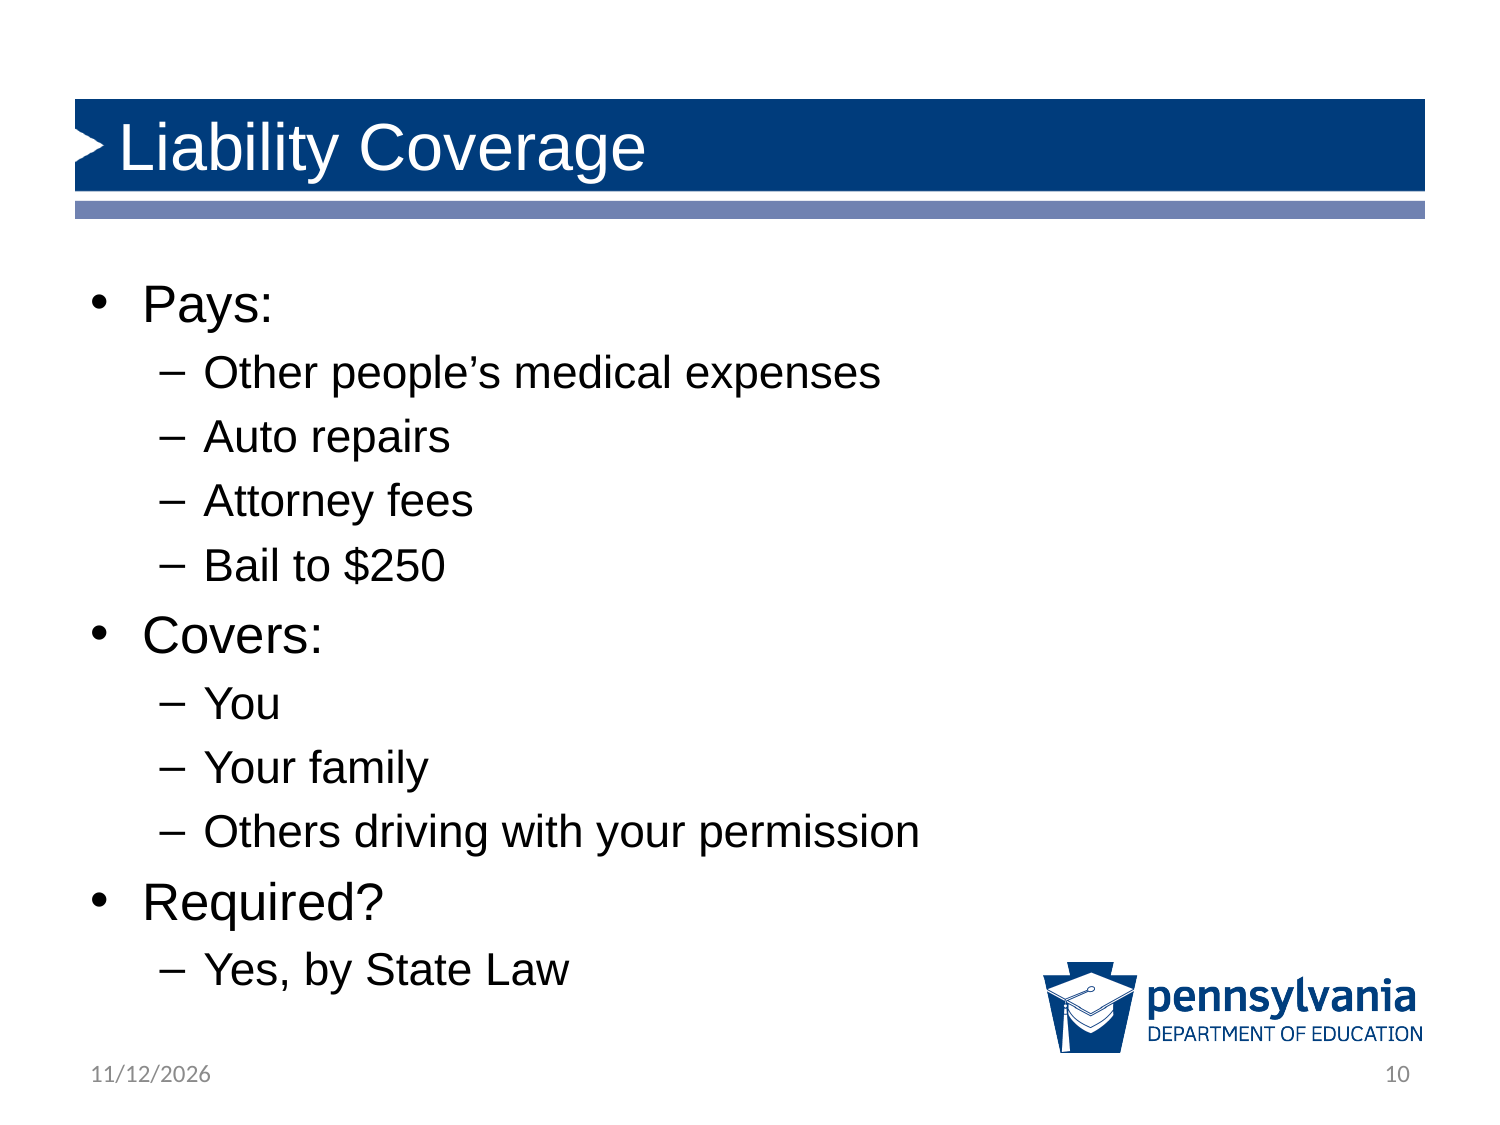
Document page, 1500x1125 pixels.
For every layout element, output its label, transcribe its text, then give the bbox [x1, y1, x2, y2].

title Liability Coverage [75, 50, 1425, 238]
slide_number 10 [1074, 1042, 1425, 1103]
picture [1043, 1005, 1422, 1053]
list Pays: Other people’s medical expenses Auto repairs Attorney fees Bail to $250 Covers: You Your family Others driving with your permission Required? Yes, by State Law [75, 262, 1425, 1005]
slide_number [75, 1042, 425, 1103]
